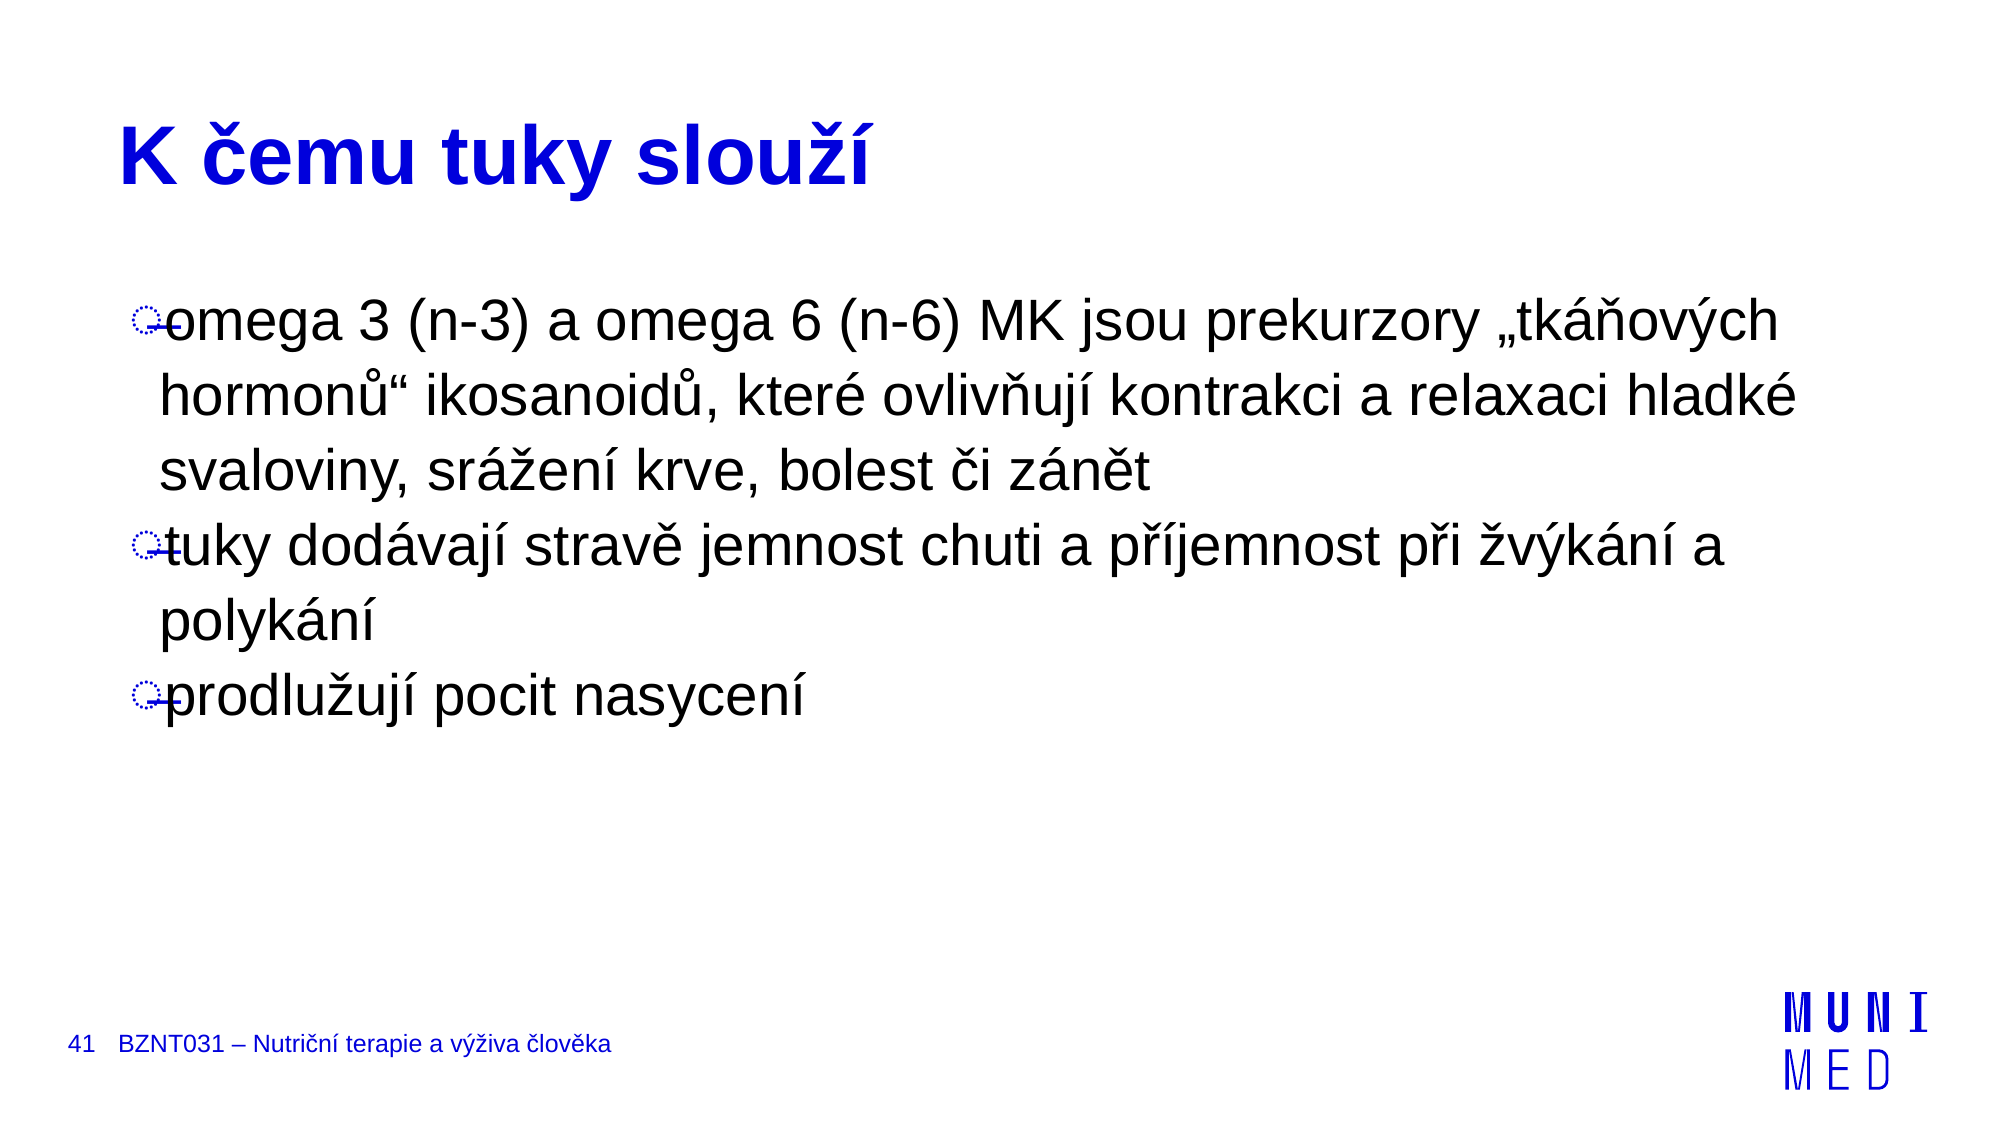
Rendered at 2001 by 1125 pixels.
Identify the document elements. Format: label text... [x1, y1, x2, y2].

list omega 3 (n-3) a omega 6 (n-6) MK jsou prekurzory „tkáňových hormonů“ ikosanoidů, které ovlivňují kontrakci a relaxaci hladké svaloviny, srážení krve, bolest či zánět tuky dodávají stravě jemnost chuti a příjemnost při žvýkání a polykání prodlužují pocit nasycení [118, 277, 1883, 957]
slide_number 41 [67, 1021, 110, 1063]
title K čemu tuky slouží [118, 118, 1883, 193]
footer BZNT031 – Nutriční terapie a výživa člověka [118, 1021, 1418, 1063]
